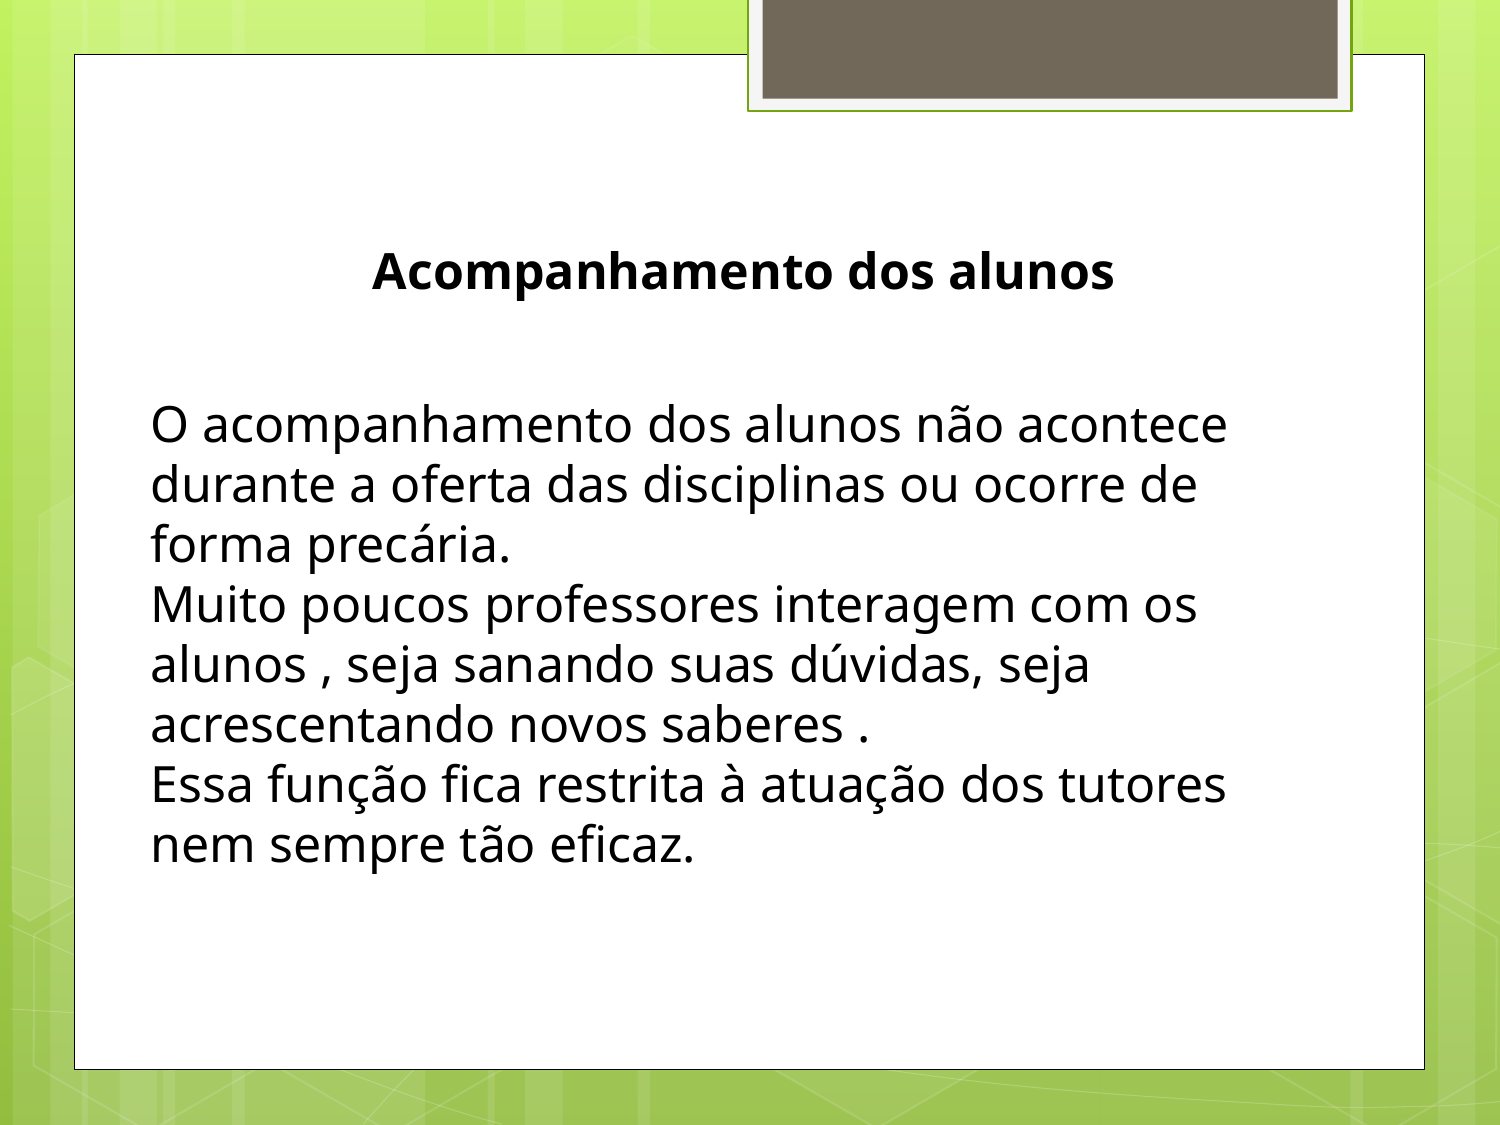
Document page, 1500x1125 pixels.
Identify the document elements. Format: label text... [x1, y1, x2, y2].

text_box Acompanhamento dos alunos [358, 231, 1131, 307]
text_box O acompanhamento dos alunos não acontece durante a oferta das disciplinas ou ocorre de forma precária. Muito poucos professores interagem com os alunos , seja sanando suas dúvidas, seja acrescentando novos saberes . Essa função fica restrita à atuação dos tutores nem sempre tão eficaz. [135, 385, 1353, 880]
